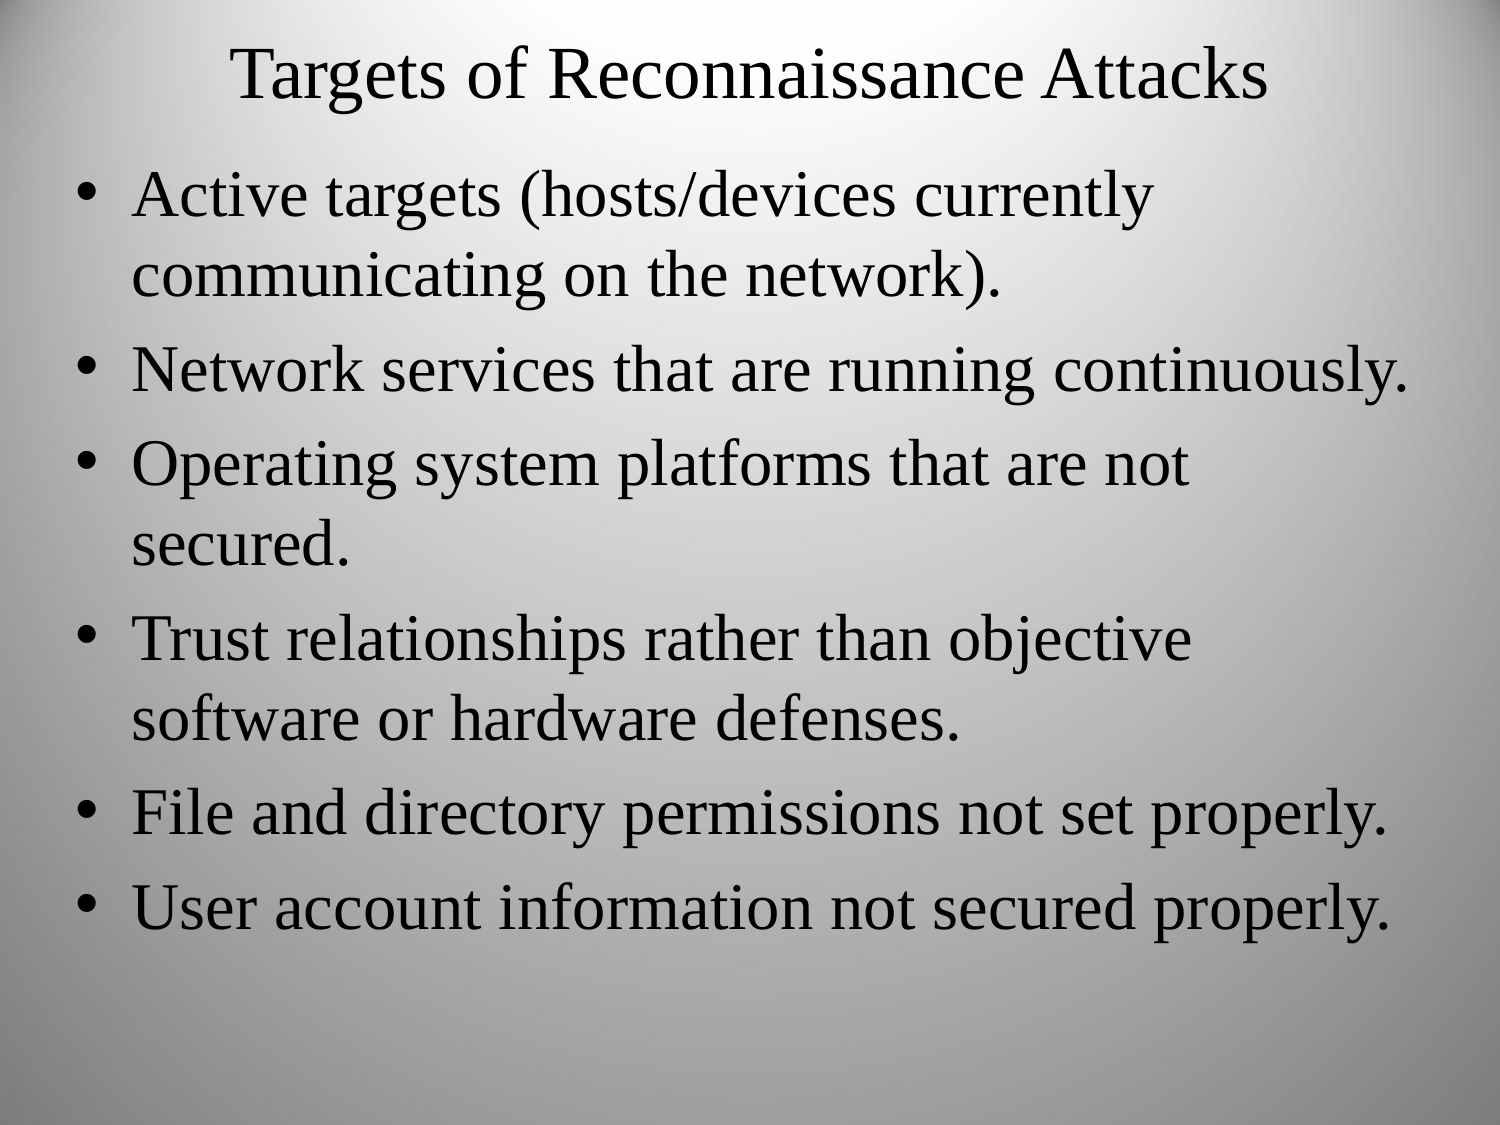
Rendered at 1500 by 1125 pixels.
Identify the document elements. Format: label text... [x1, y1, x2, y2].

picture [0, 0, 1500, 1125]
list Active targets (hosts/devices currently communicating on the network). Network services that are running continuously. Operating system platforms that are not secured. Trust relationships rather than objective software or hardware defenses. File and directory permissions not set properly. User account information not secured properly. [75, 149, 1425, 1125]
title Targets of Reconnaissance Attacks [75, 0, 1425, 138]
